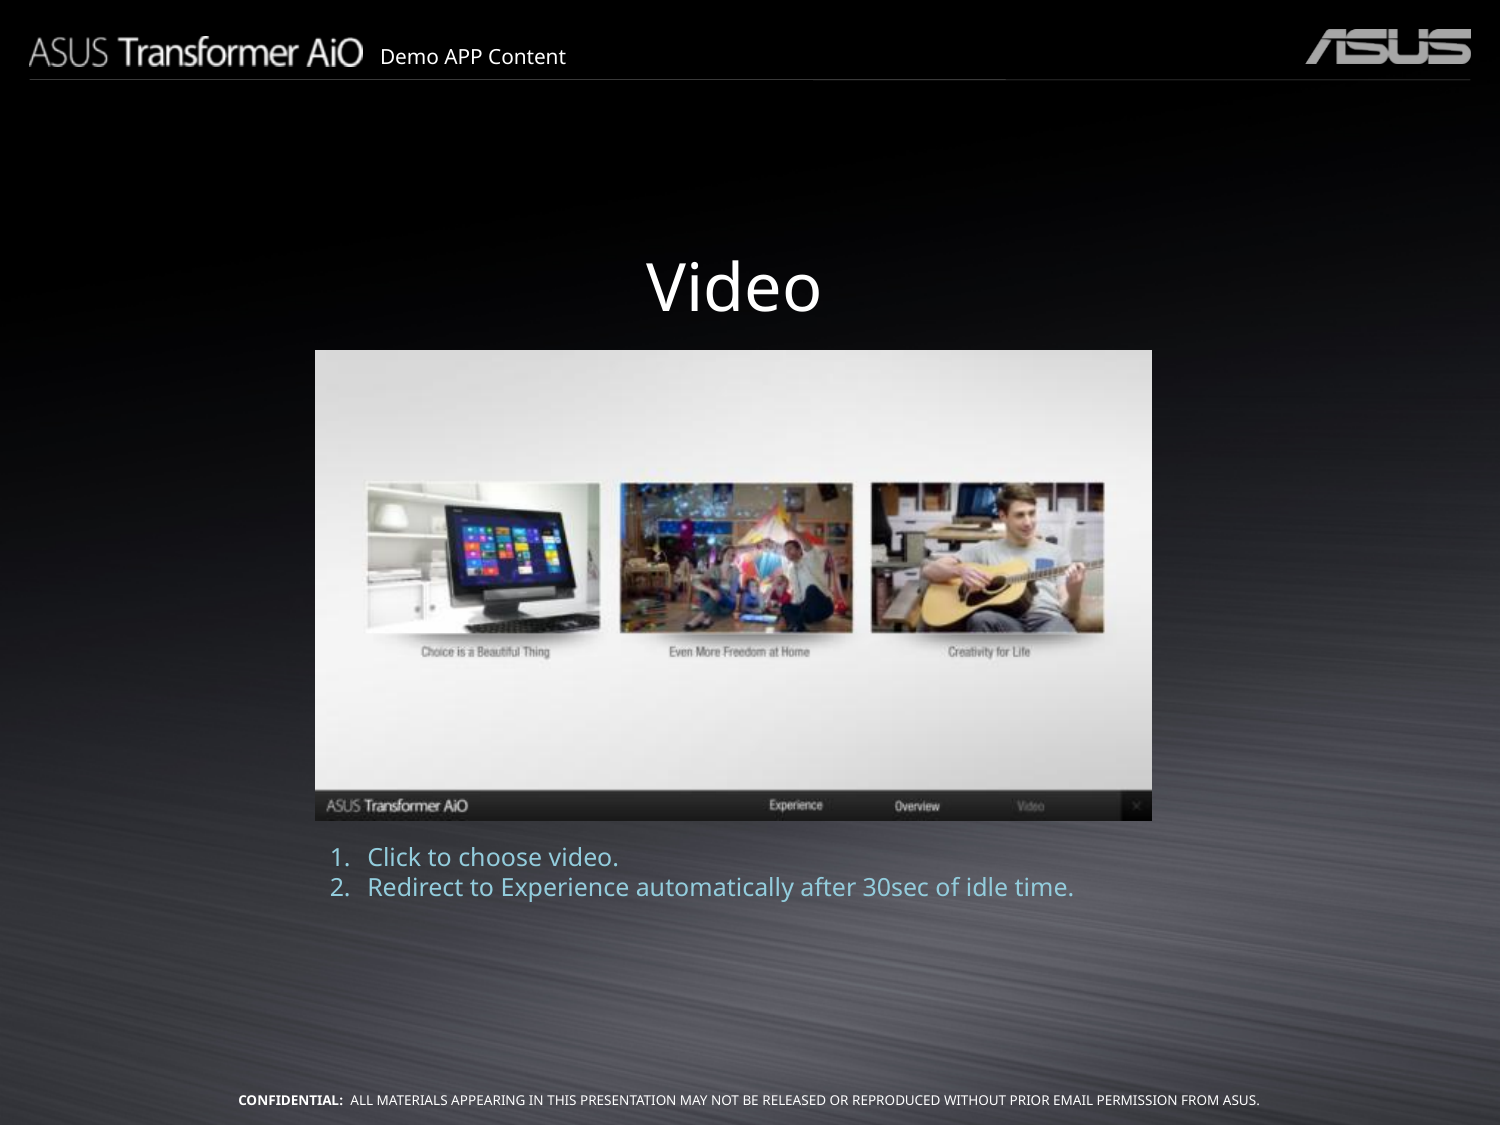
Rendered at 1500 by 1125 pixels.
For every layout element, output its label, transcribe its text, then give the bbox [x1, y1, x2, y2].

text_box Demo APP Content [365, 36, 1122, 77]
text_box Click to choose video. Redirect to Experience automatically after 30sec of idle time. [315, 834, 1114, 909]
picture [0, 0, 1500, 1125]
text_box Video [631, 236, 939, 332]
